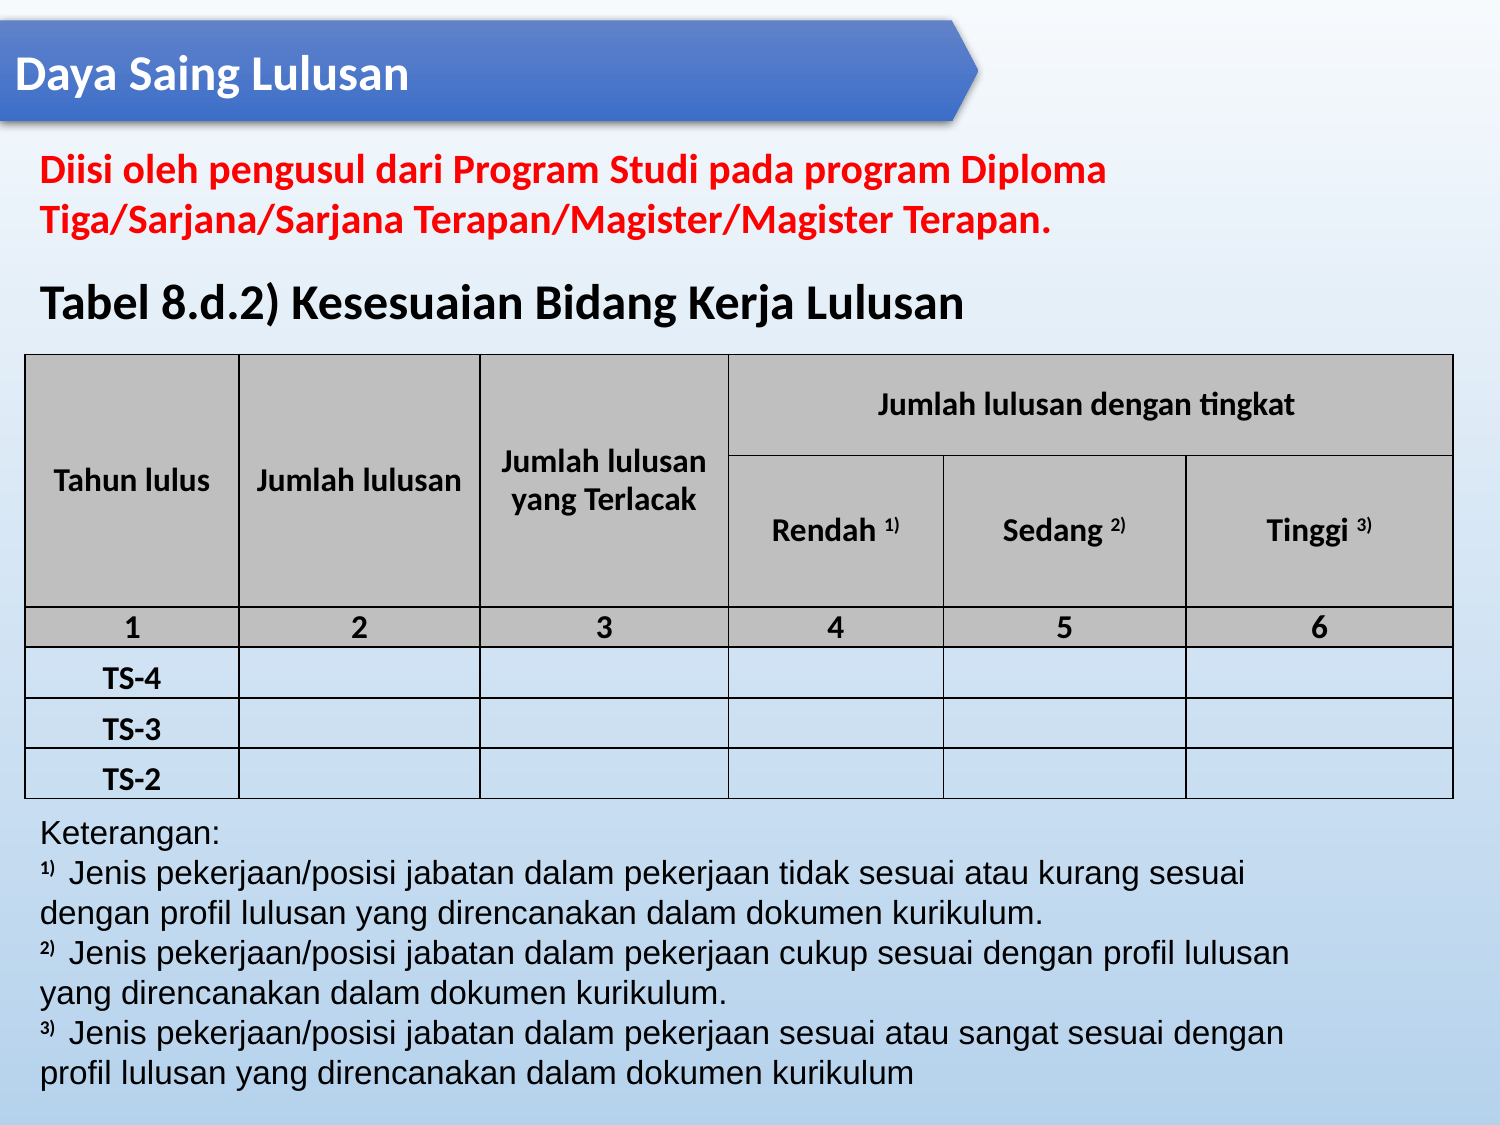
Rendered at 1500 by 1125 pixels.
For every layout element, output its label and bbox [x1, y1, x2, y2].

text_box [24, 804, 1489, 1099]
table_cell [944, 648, 1185, 697]
table_cell [1187, 608, 1452, 646]
table_cell [240, 699, 479, 747]
table_cell [729, 749, 943, 798]
table_cell [240, 608, 479, 646]
table_cell [729, 456, 943, 606]
table_cell [944, 608, 1185, 646]
table_header [729, 355, 1452, 455]
table_cell [240, 648, 479, 697]
table_cell [944, 699, 1185, 747]
table_header [481, 355, 728, 606]
table_header [26, 355, 238, 606]
table_cell [26, 699, 238, 747]
table_cell [26, 608, 238, 646]
table_cell [1187, 749, 1452, 798]
table_cell [1187, 648, 1452, 697]
table_cell [481, 749, 728, 798]
table_cell [481, 648, 728, 697]
table_cell [944, 456, 1185, 606]
table_cell [481, 699, 728, 747]
table_cell [729, 699, 943, 747]
table_cell [944, 749, 1185, 798]
title [24, 251, 1454, 354]
table_cell [1187, 456, 1452, 606]
table_header [240, 355, 479, 606]
table_cell [1187, 699, 1452, 747]
table_cell [26, 648, 238, 697]
table_cell [26, 749, 238, 798]
table_cell [729, 648, 943, 697]
table_cell [240, 749, 479, 798]
text_box [24, 134, 1415, 250]
text_box [0, 20, 979, 122]
table_cell [729, 608, 943, 646]
table_cell [481, 608, 728, 646]
